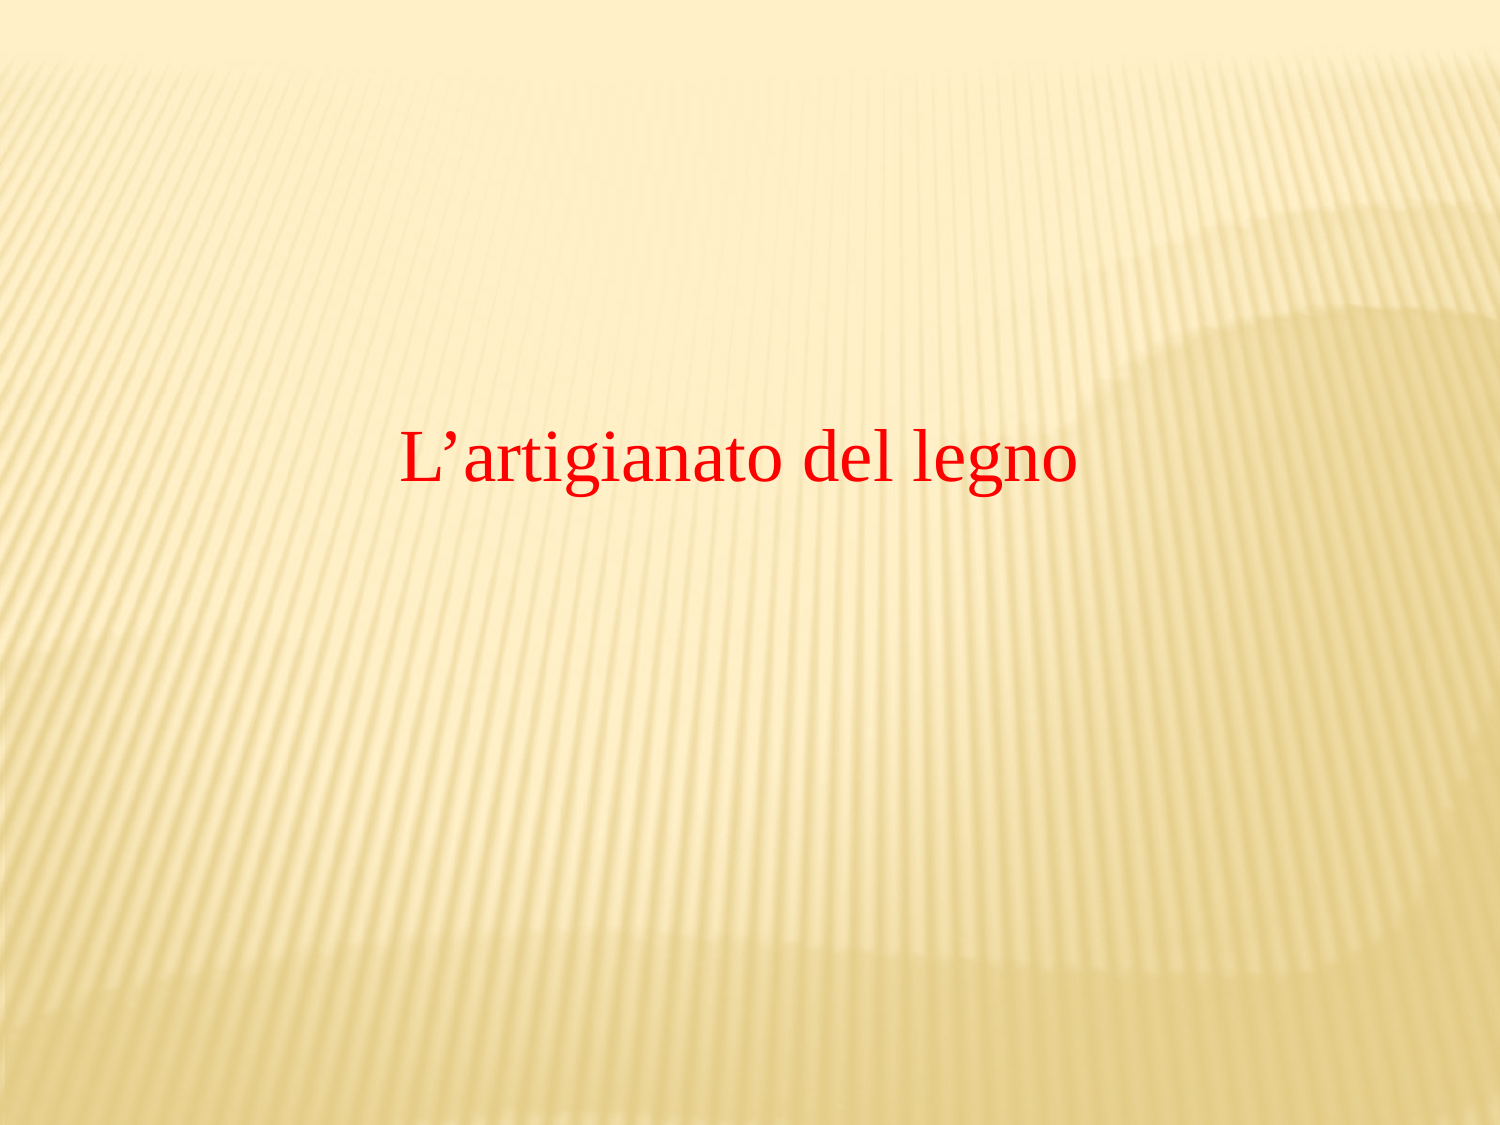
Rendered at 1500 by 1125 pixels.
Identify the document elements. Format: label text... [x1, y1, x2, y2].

text_box L’artigianato del legno [328, 399, 1137, 542]
